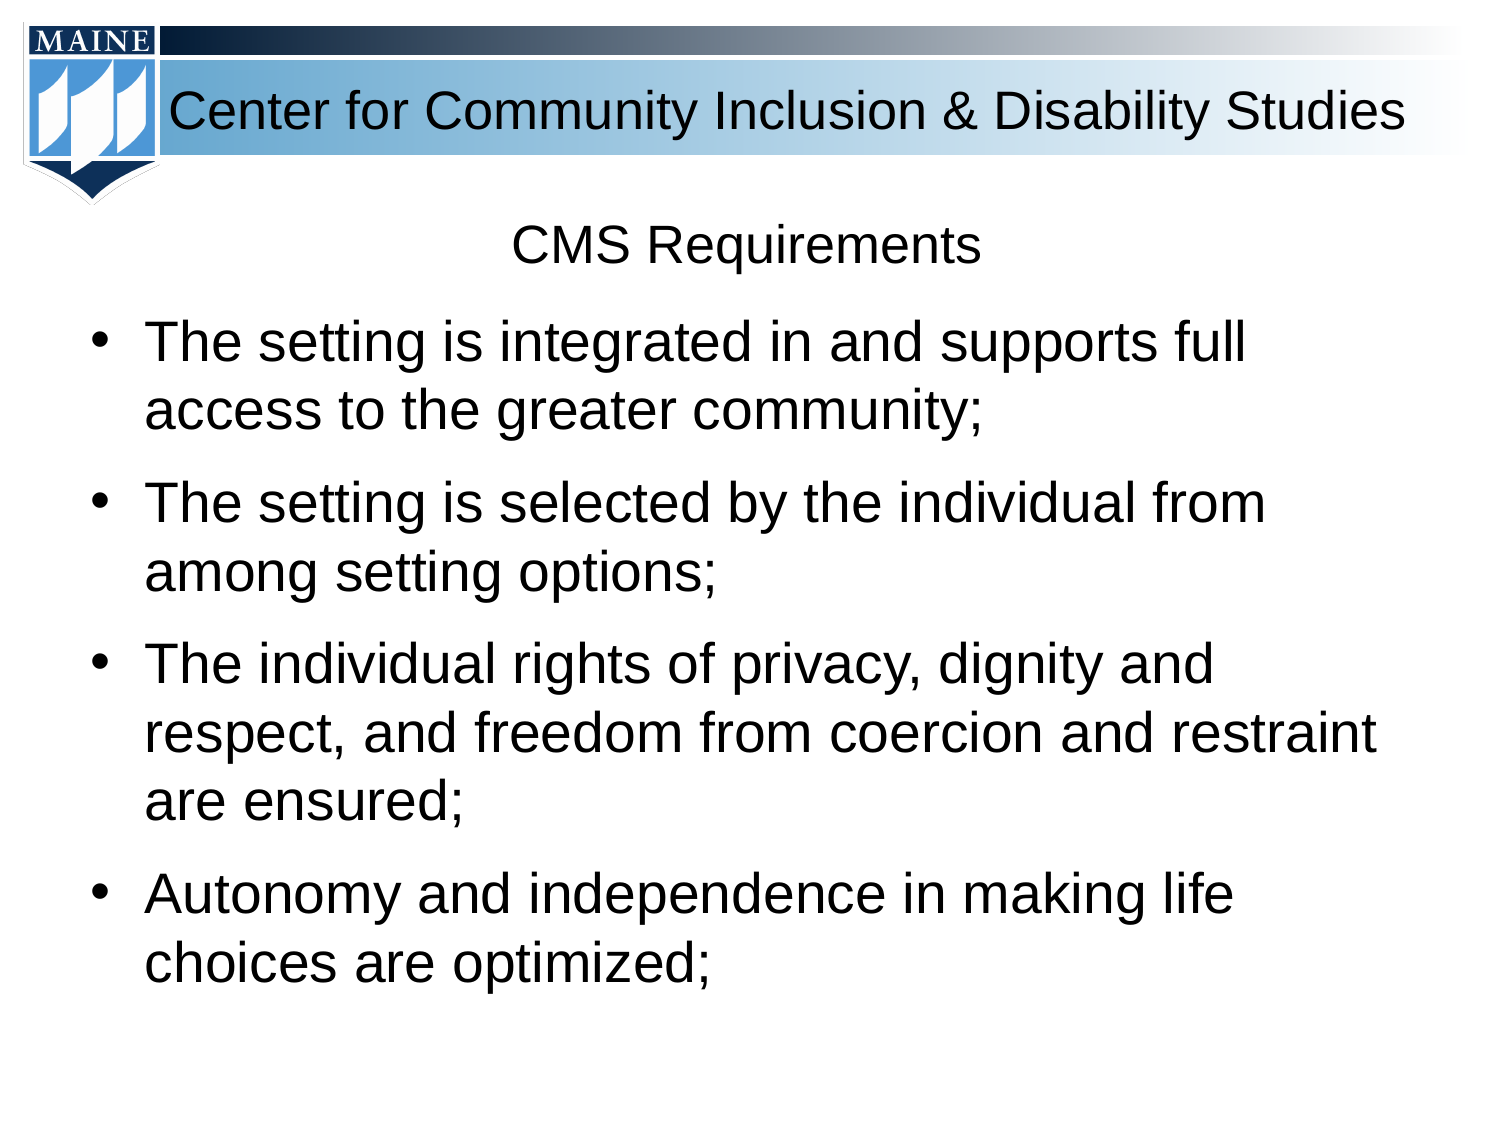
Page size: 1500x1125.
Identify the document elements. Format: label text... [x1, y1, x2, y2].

title CMS Requirements [70, 202, 1424, 283]
list The setting is integrated in and supports full access to the greater community; The setting is selected by the individual from among setting options; The individual rights of privacy, dignity and respect, and freedom from coercion and restraint are ensured; Autonomy and independence in making life choices are optimized; [75, 296, 1425, 1005]
picture [23, 22, 160, 205]
